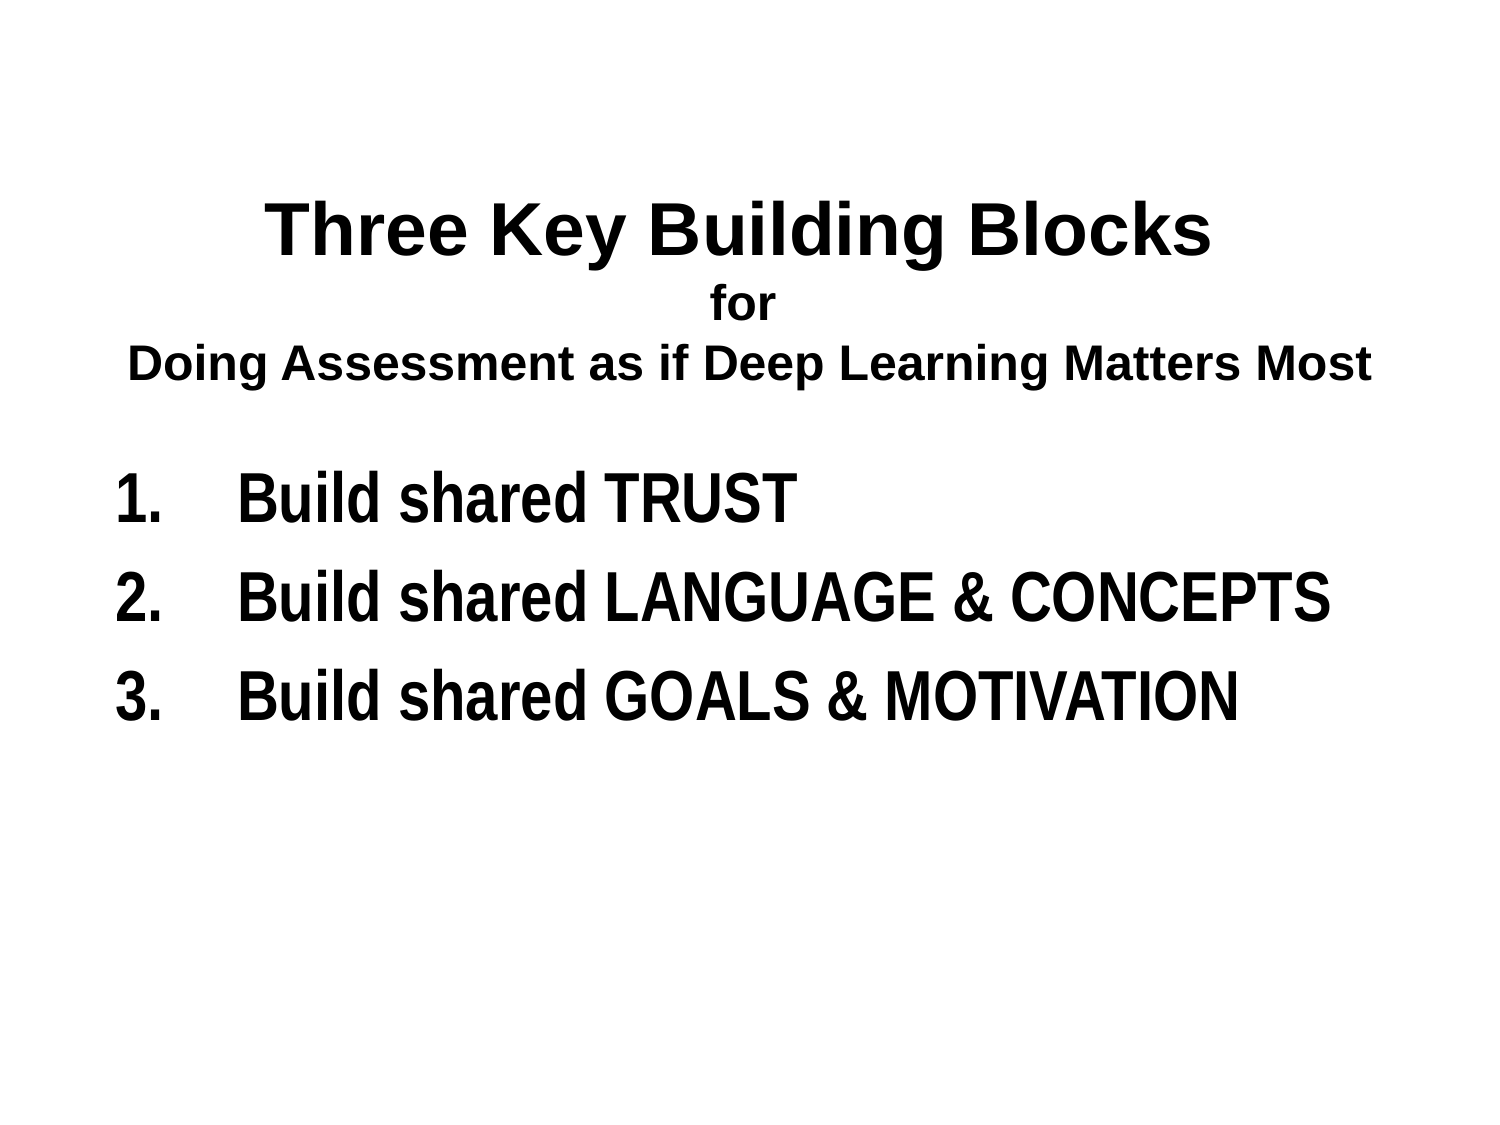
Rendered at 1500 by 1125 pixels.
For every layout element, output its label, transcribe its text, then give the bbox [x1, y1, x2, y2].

title Three Key Building Blocks for Doing Assessment as if Deep Learning Matters Most [74, 113, 1426, 339]
list Build shared TRUST Build shared LANGUAGE & CONCEPTS Build shared GOALS & MOTIVATION [100, 444, 1400, 894]
